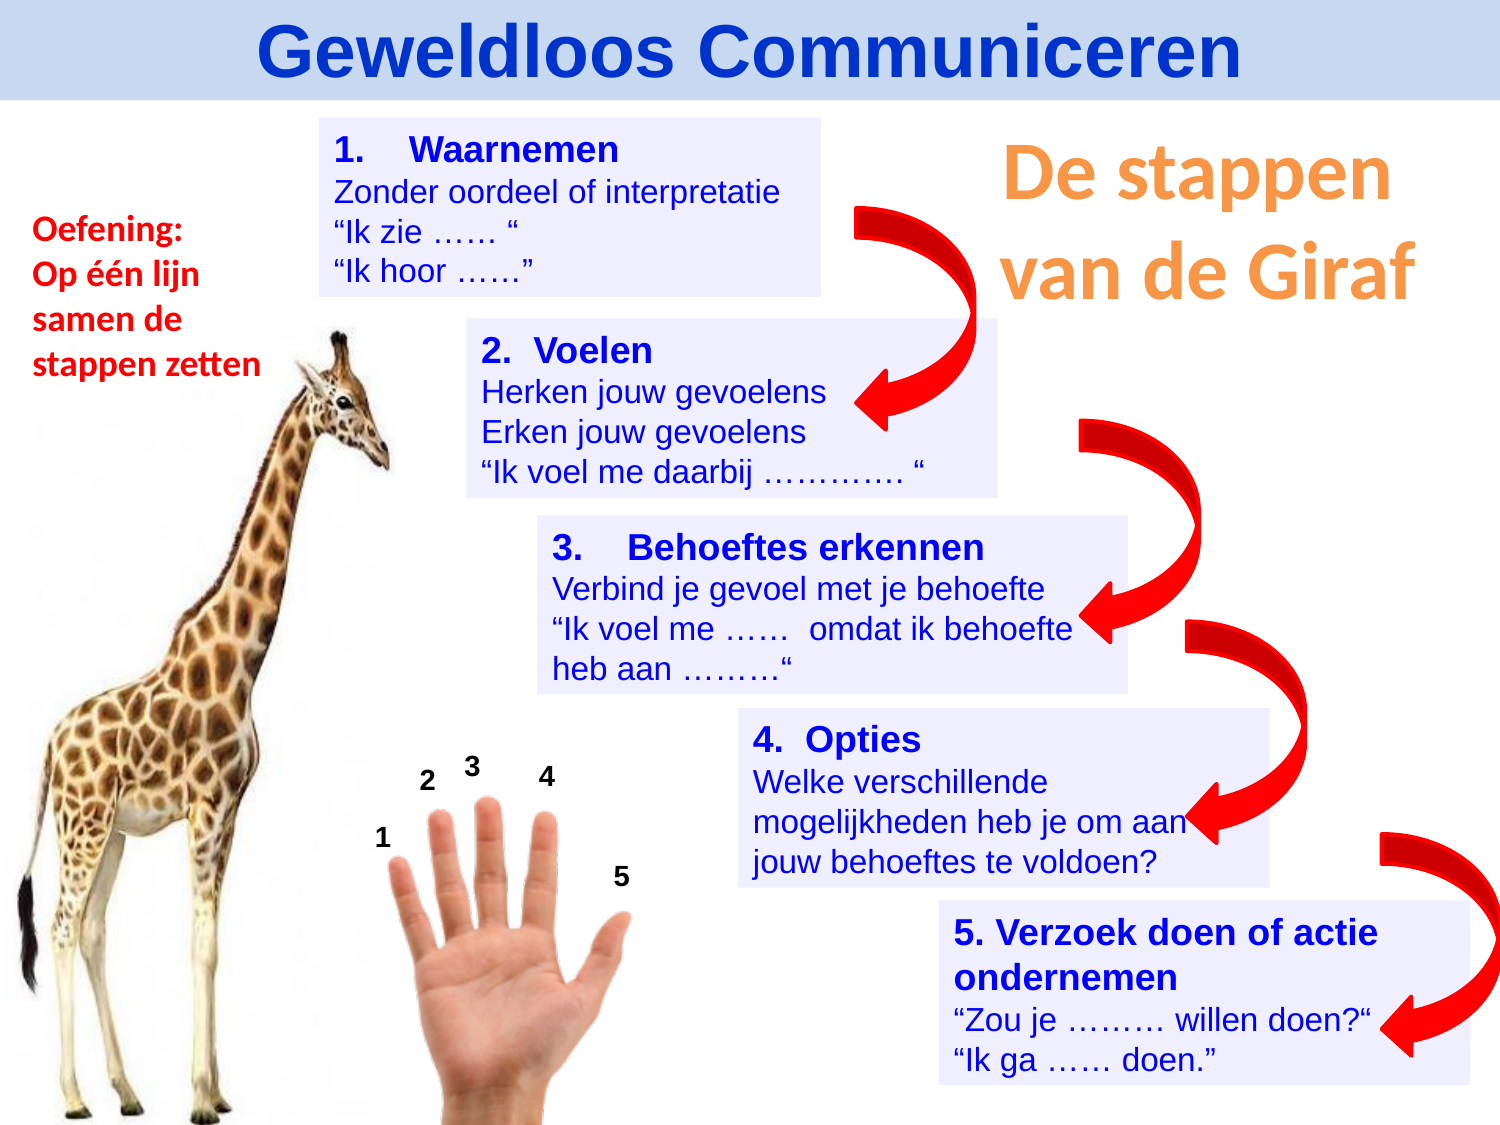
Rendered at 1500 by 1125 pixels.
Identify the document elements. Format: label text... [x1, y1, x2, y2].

picture [5, 326, 396, 1125]
text_box 4. Opties Welke verschillende mogelijkheden heb je om aan jouw behoeftes te voldoen? [738, 708, 1270, 888]
text_box [1078, 418, 1201, 645]
text_box Geweldloos Communiceren [0, 0, 1500, 101]
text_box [359, 739, 644, 1125]
text_box 5. Verzoek doen of actie ondernemen “Zou je ……… willen doen?“ “Ik ga …… doen.” [938, 900, 1471, 1086]
text_box 2. Voelen Herken jouw gevoelens Erken jouw gevoelens “Ik voel me daarbij …………. “ [466, 318, 998, 498]
text_box Oefening: Op één lijn samen de stappen zetten [17, 196, 296, 324]
text_box Waarnemen Zonder oordeel of interpretatie “Ik zie …… “ “Ik hoor ……” [318, 117, 821, 297]
title De stappen van de Giraf [915, 106, 1500, 327]
text_box [854, 205, 977, 432]
text_box [1184, 619, 1308, 845]
text_box Behoeftes erkennen Verbind je gevoel met je behoefte “Ik voel me …… omdat ik behoefte heb aan ………“ [537, 515, 1128, 695]
text_box [1379, 832, 1500, 1058]
